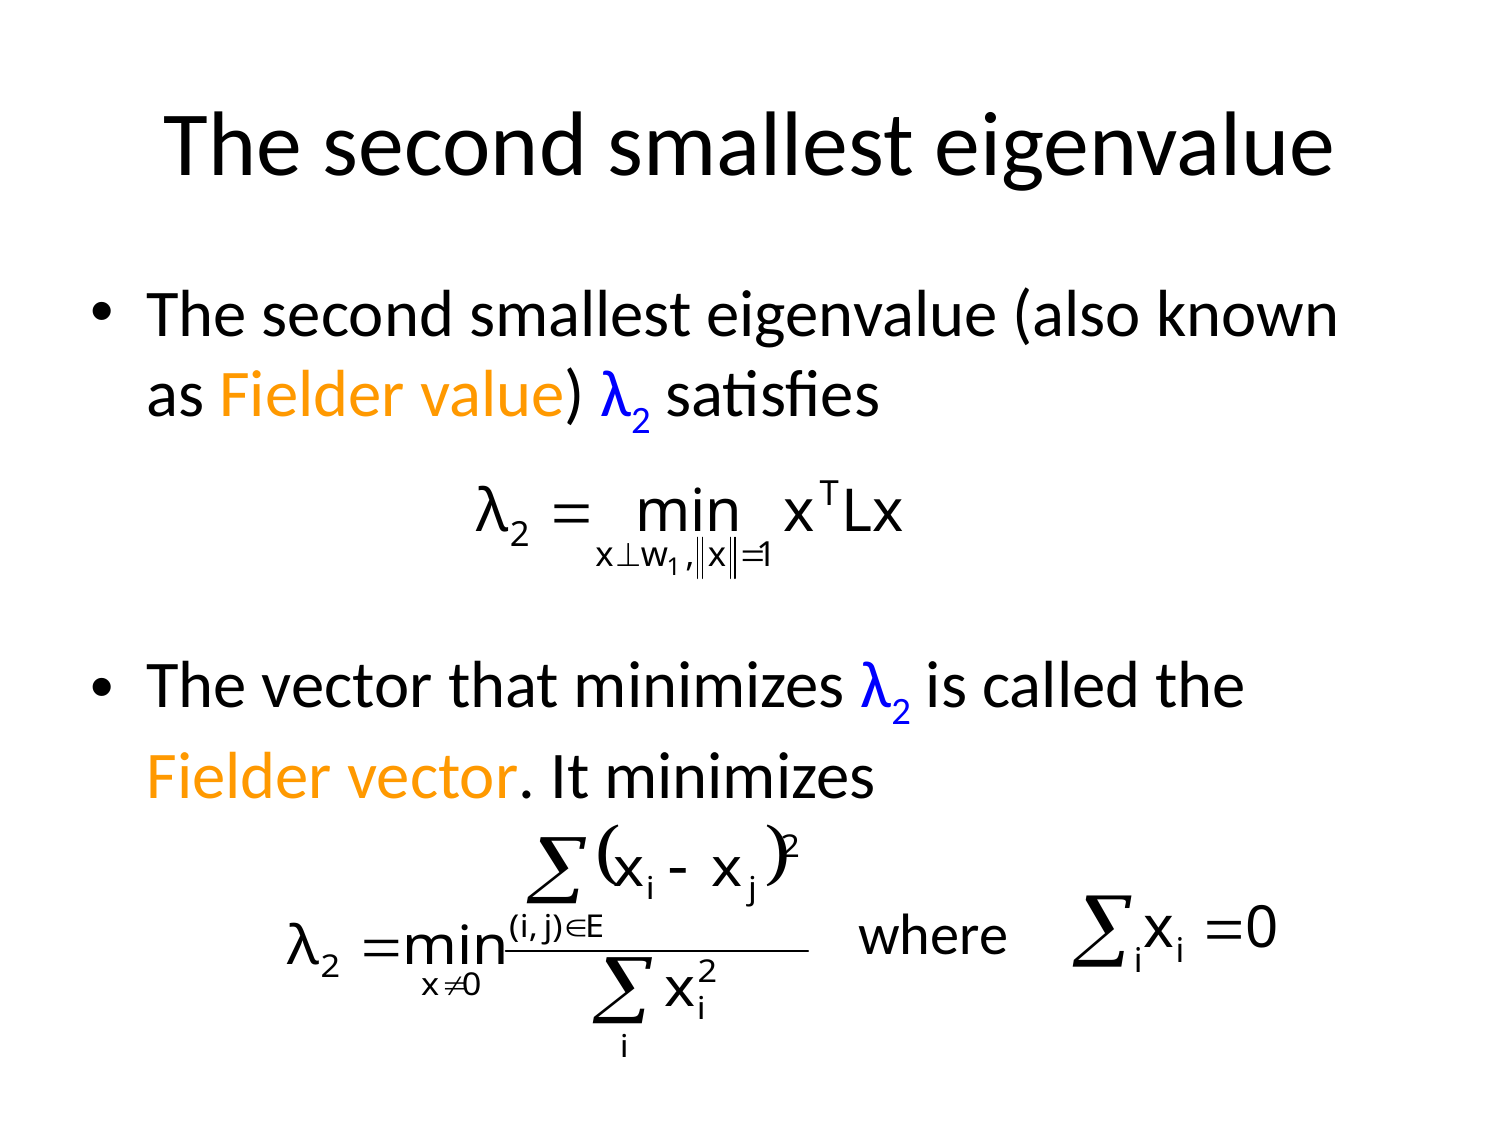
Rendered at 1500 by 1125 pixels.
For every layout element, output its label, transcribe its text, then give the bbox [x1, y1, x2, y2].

title The second smallest eigenvalue [75, 45, 1425, 233]
list The second smallest eigenvalue (also known as Fielder value) λ2 satisfies The vector that minimizes λ2 is called the Fielder vector. It minimizes [75, 262, 1425, 1005]
text_box where [843, 889, 1035, 974]
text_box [277, 824, 822, 1068]
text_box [466, 467, 916, 592]
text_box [1063, 884, 1288, 987]
